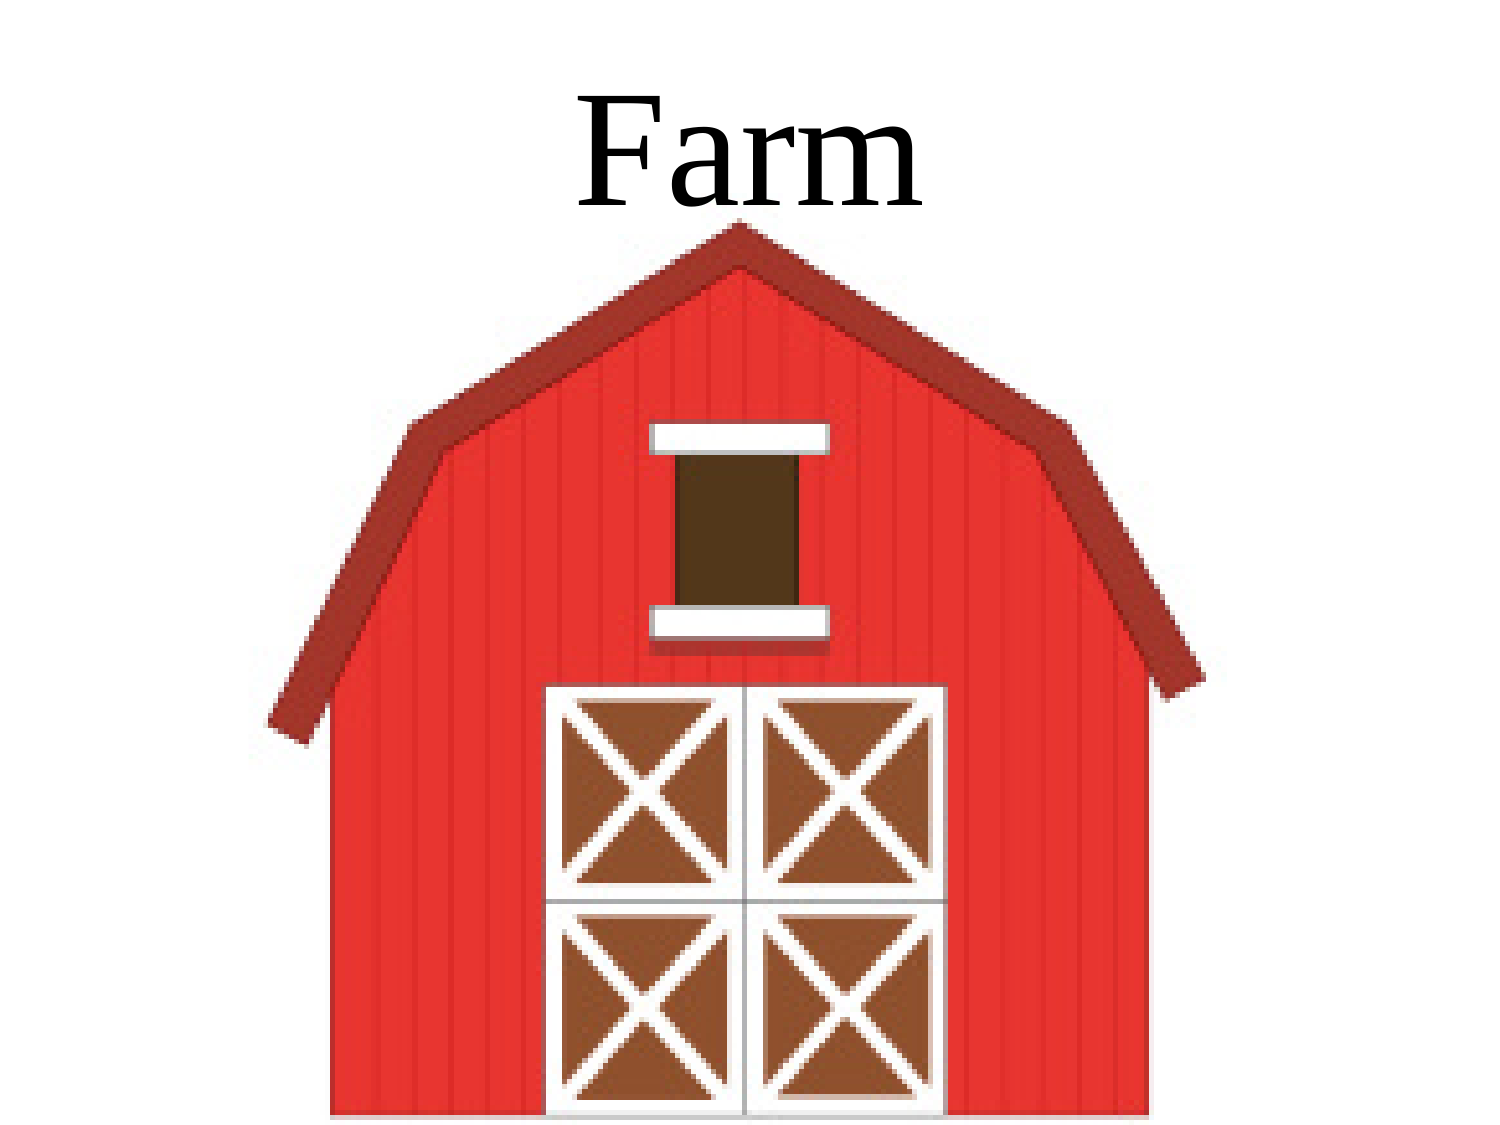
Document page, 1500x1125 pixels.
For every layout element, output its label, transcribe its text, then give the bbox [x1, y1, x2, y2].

title Farm [75, 45, 1425, 233]
picture [248, 193, 1228, 1125]
